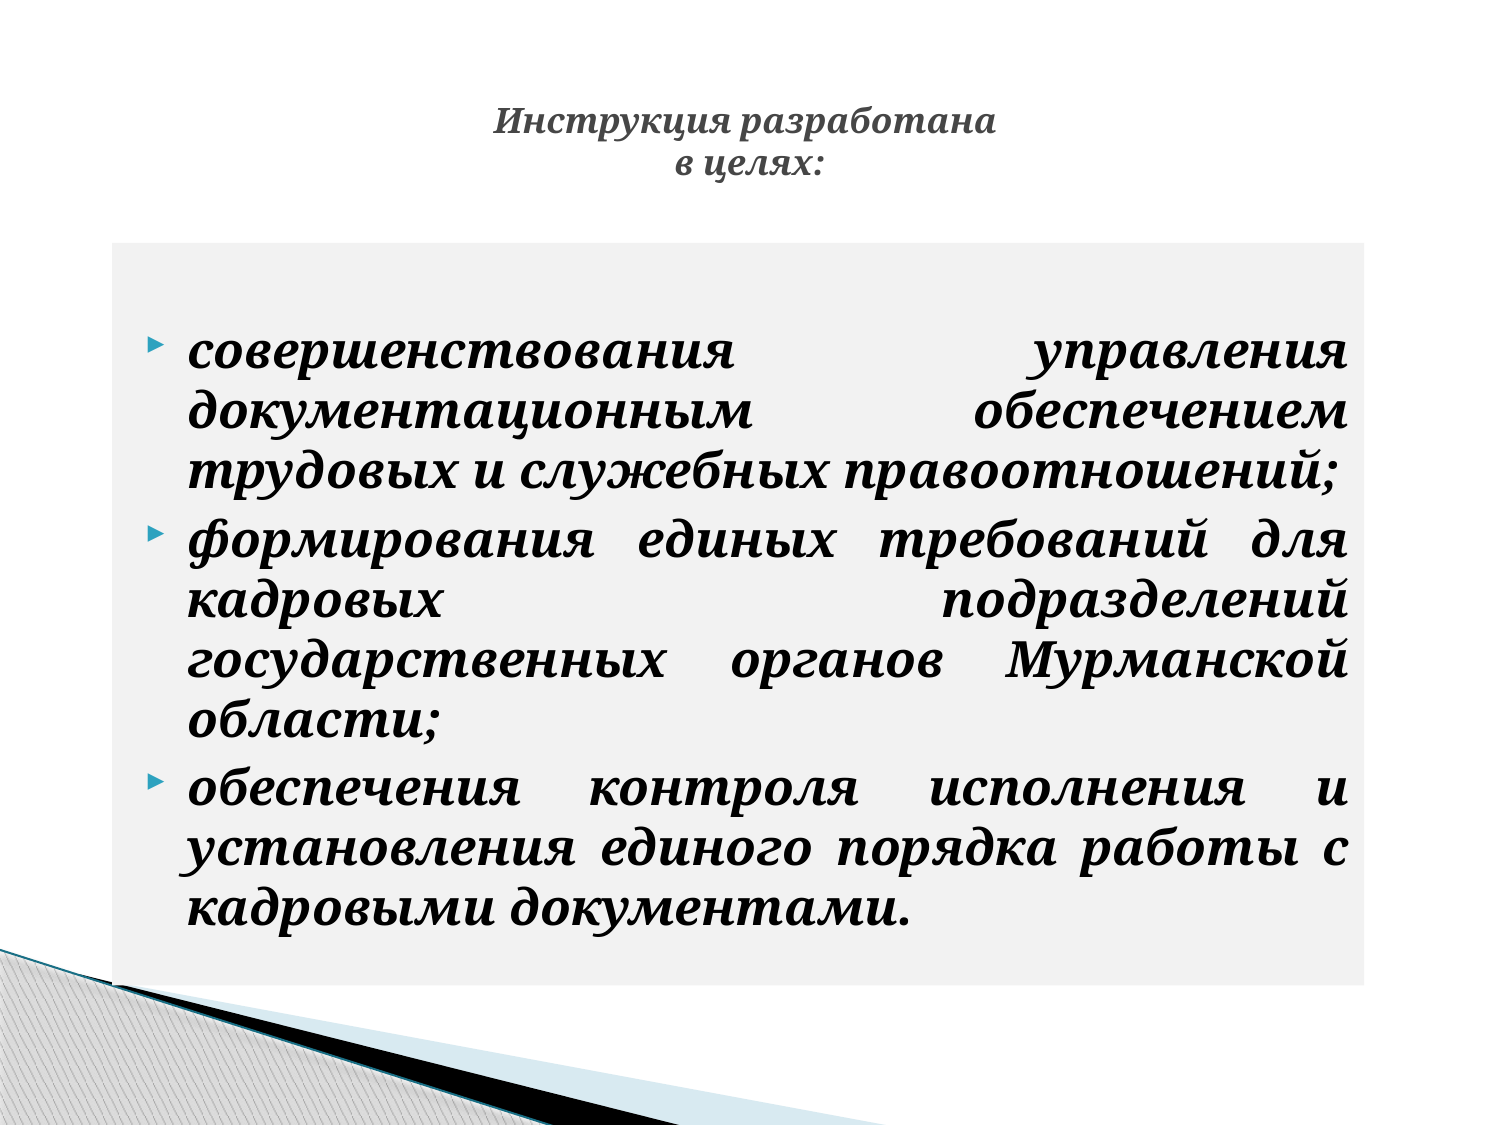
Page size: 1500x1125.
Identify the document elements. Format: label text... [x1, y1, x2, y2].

list совершенствования управления документационным обеспечением трудовых и служебных правоотношений; формирования единых требований для кадровых подразделений государственных органов Мурманской области; обеспечения контроля исполнения и установления единого порядка работы с кадровыми документами. [112, 242, 1365, 986]
title Инструкция разработана в целях: [75, 45, 1425, 233]
